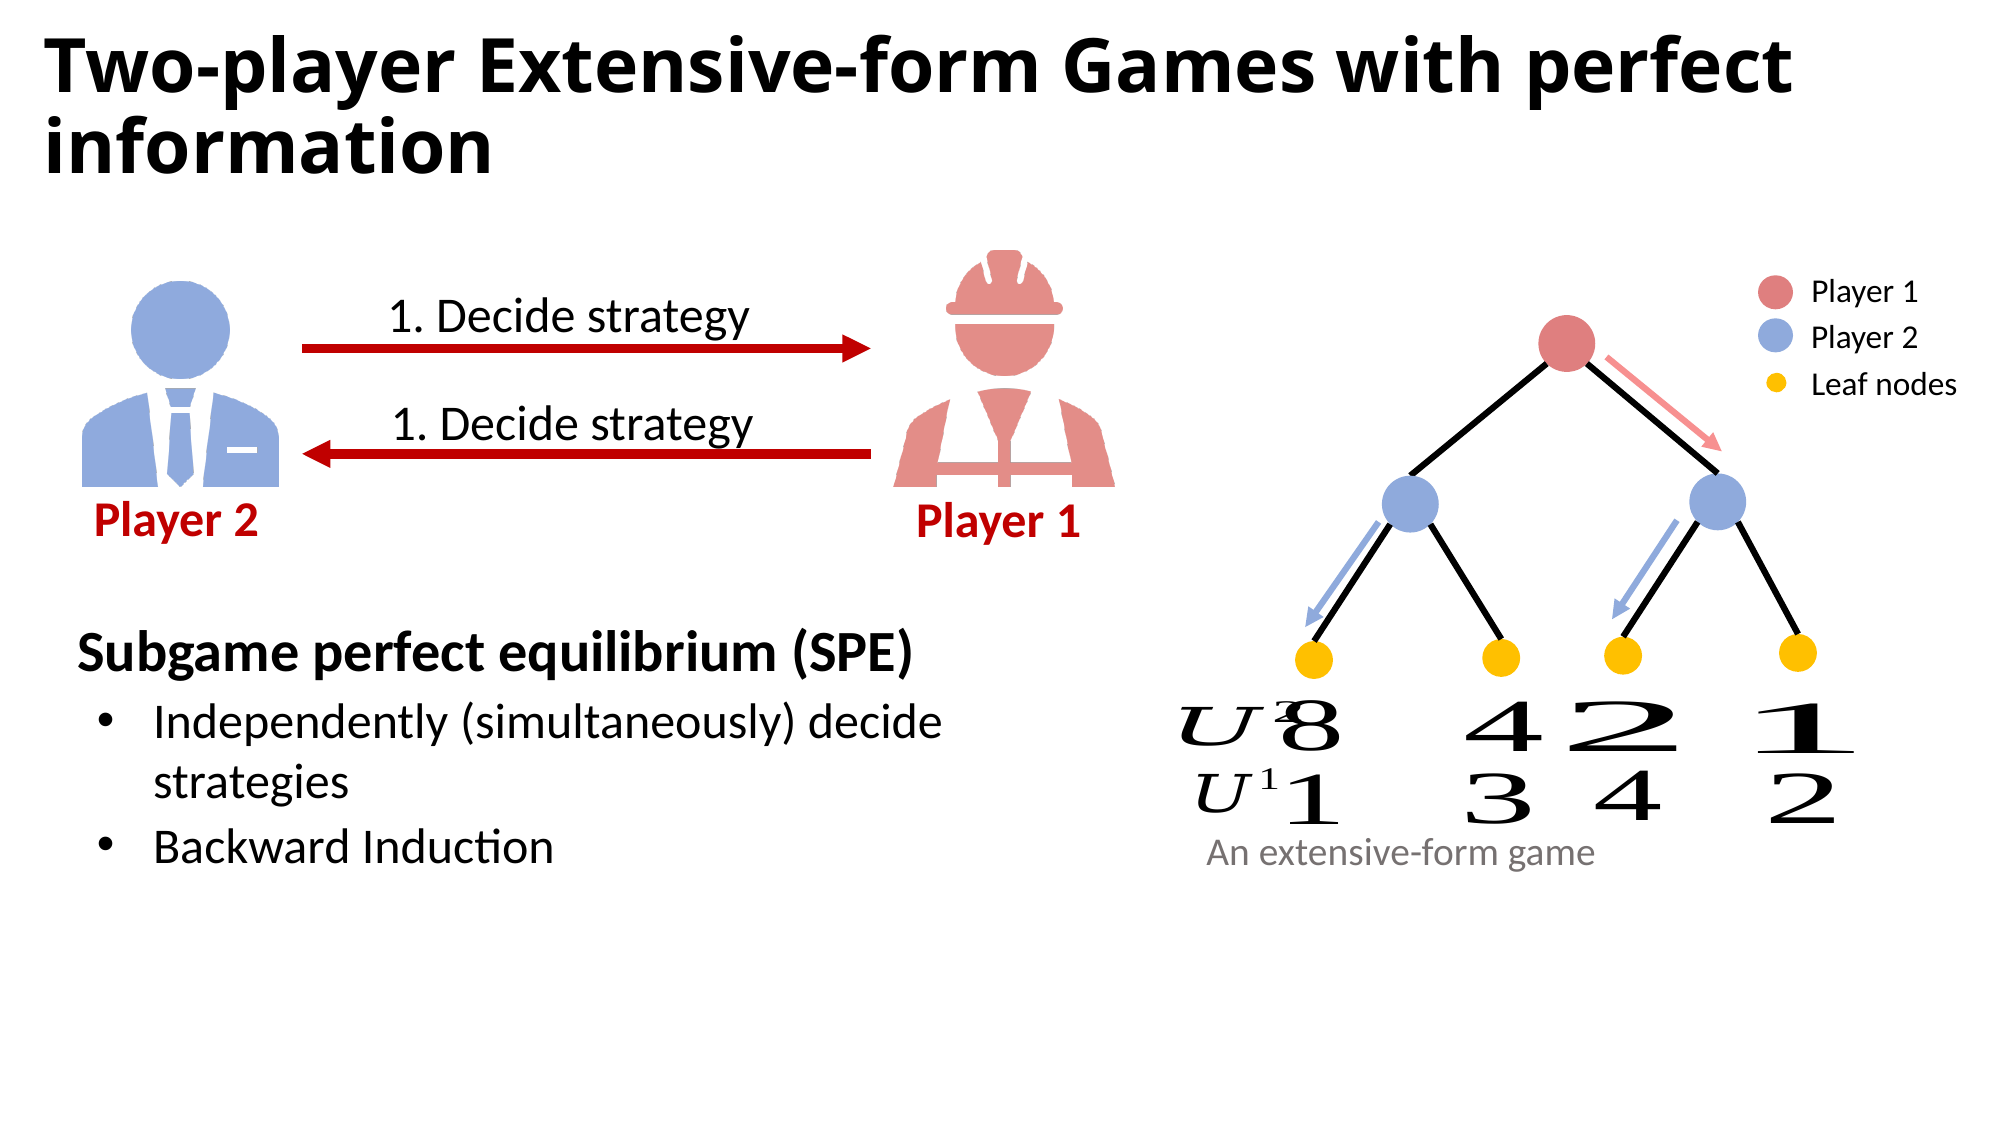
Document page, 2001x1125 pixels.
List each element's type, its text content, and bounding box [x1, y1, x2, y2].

text_box Independently (simultaneously) decide strategies [82, 681, 1084, 805]
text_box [1757, 261, 1974, 411]
text_box Player 2 [78, 530, 281, 554]
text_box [1305, 521, 1379, 628]
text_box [1612, 520, 1677, 620]
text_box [1169, 315, 1872, 882]
picture [856, 234, 1152, 530]
text_box Backward Induction [82, 805, 1084, 881]
text_box Two-player Extensive-form Games with perfect information [28, 0, 1970, 218]
picture [31, 234, 328, 530]
text_box Subgame perfect equilibrium (SPE) [62, 605, 1077, 690]
text_box Player 1 [901, 530, 1097, 555]
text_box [1606, 356, 1722, 452]
